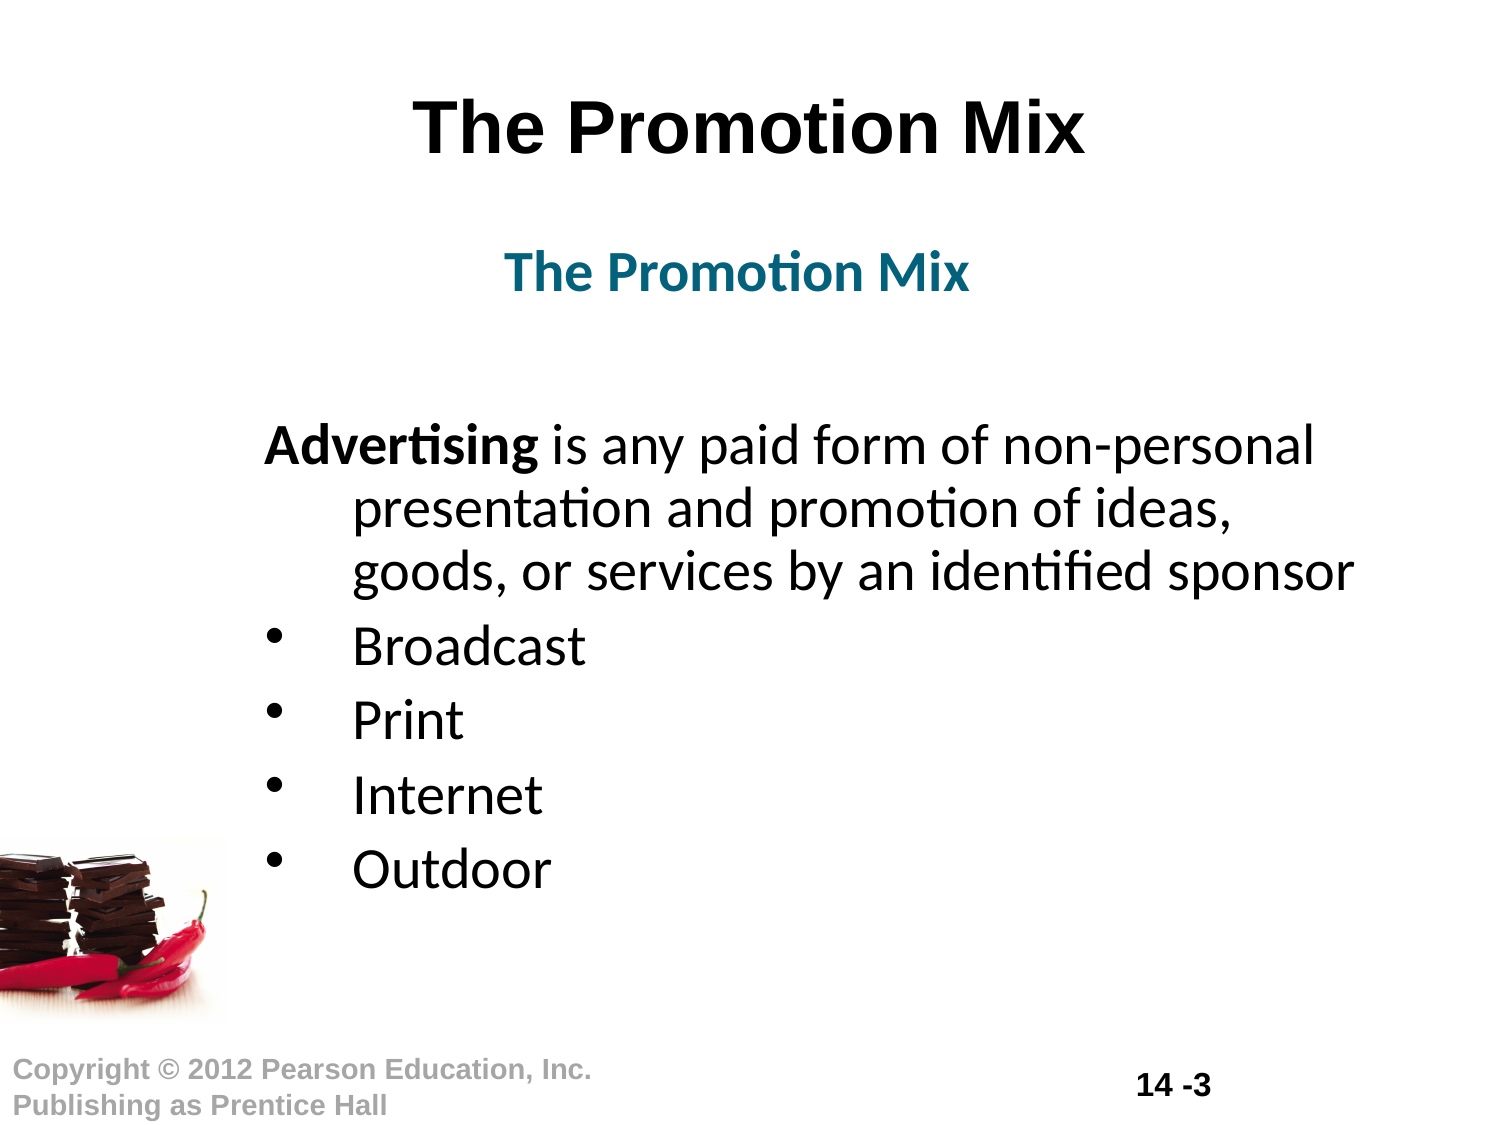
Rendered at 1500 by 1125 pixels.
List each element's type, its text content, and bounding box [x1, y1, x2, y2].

list The Promotion Mix [149, 237, 1326, 301]
picture [0, 837, 226, 1025]
title The Promotion Mix [112, 37, 1388, 226]
list Advertising is any paid form of non-personal presentation and promotion of ideas, goods, or services by an identified sponsor Broadcast Print Internet Outdoor [249, 324, 1388, 1001]
